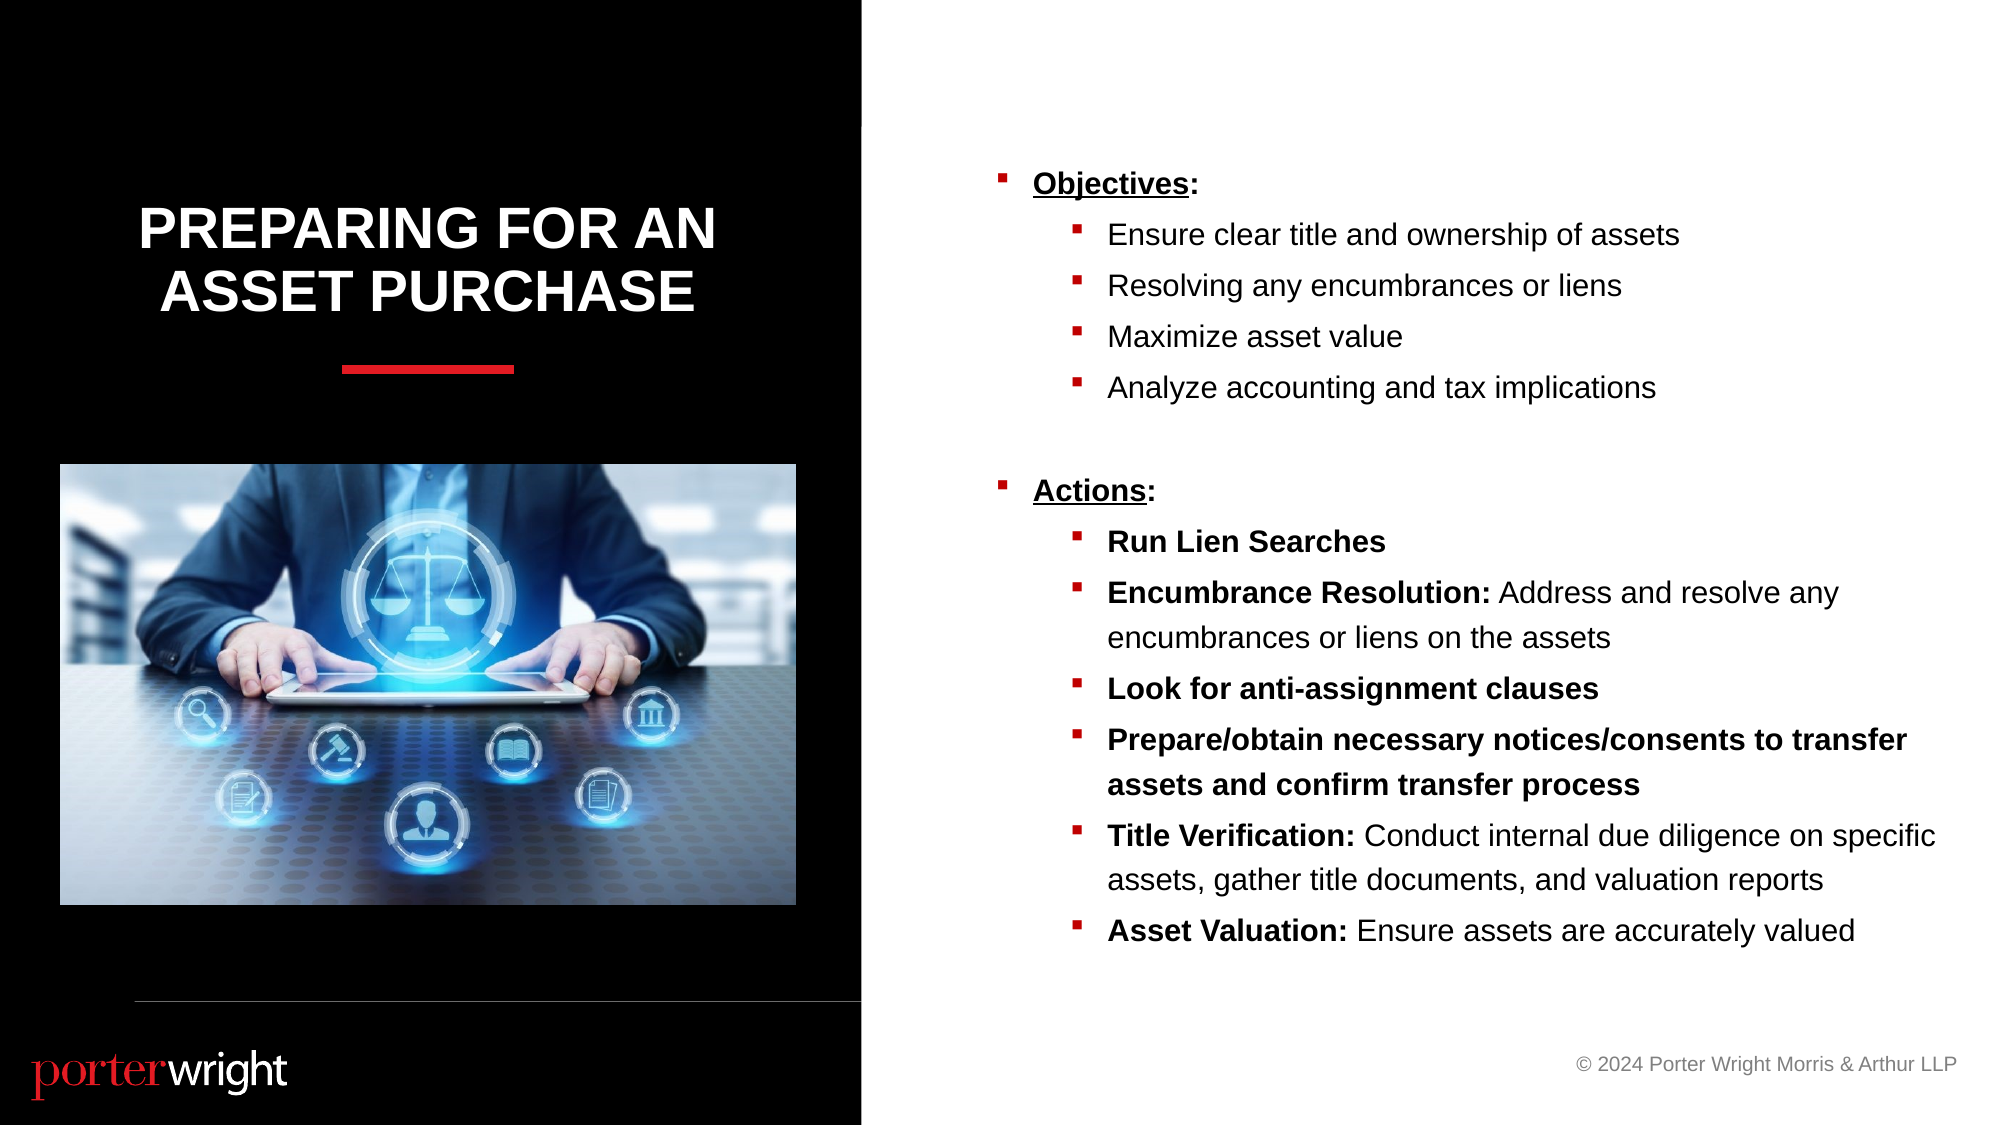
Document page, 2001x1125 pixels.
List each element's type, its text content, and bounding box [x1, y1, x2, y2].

title Preparing for an asset Purchase [60, 104, 796, 332]
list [60, 464, 796, 905]
list Objectives: Ensure clear title and ownership of assets Resolving any encumbrances or liens Maximize asset value Analyze accounting and tax implications Actions: Run Lien Searches Encumbrance Resolution: Address and resolve any encumbrances or liens on the assets Look for anti-assignment clauses Prepare/obtain necessary notices/consents to transfer assets and confirm transfer process Title Verification: Conduct internal due diligence on specific assets, gather title documents, and valuation reports Asset Valuation: Ensure assets are accurately valued [906, 104, 1955, 1002]
